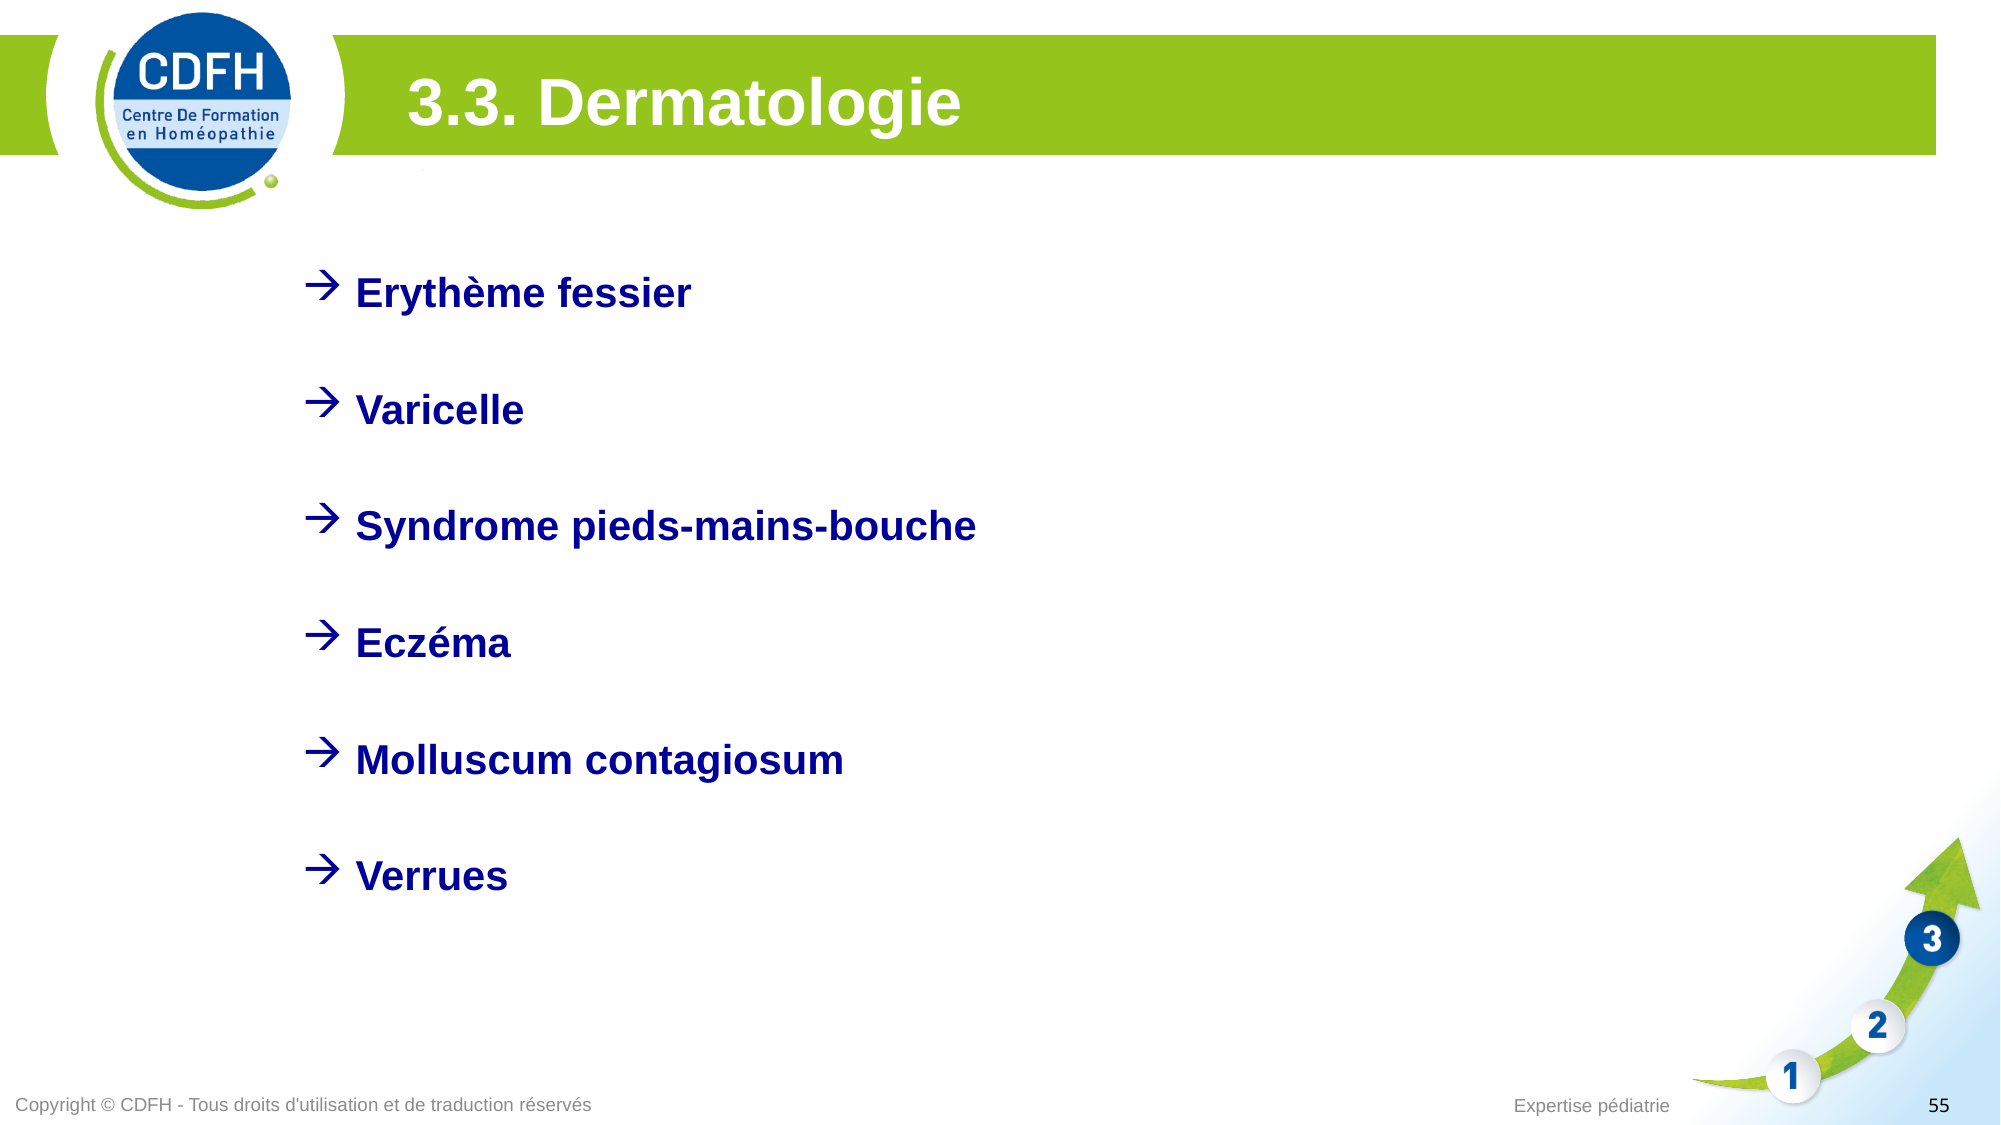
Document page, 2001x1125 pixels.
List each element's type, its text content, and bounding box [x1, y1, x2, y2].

text_box 3.3. Dermatologie [393, 51, 1721, 147]
text_box Erythème fessier Varicelle Syndrome pieds-mains-bouche Eczéma Molluscum contagiosum Verrues [226, 258, 1542, 1035]
picture [4, 0, 2001, 1125]
